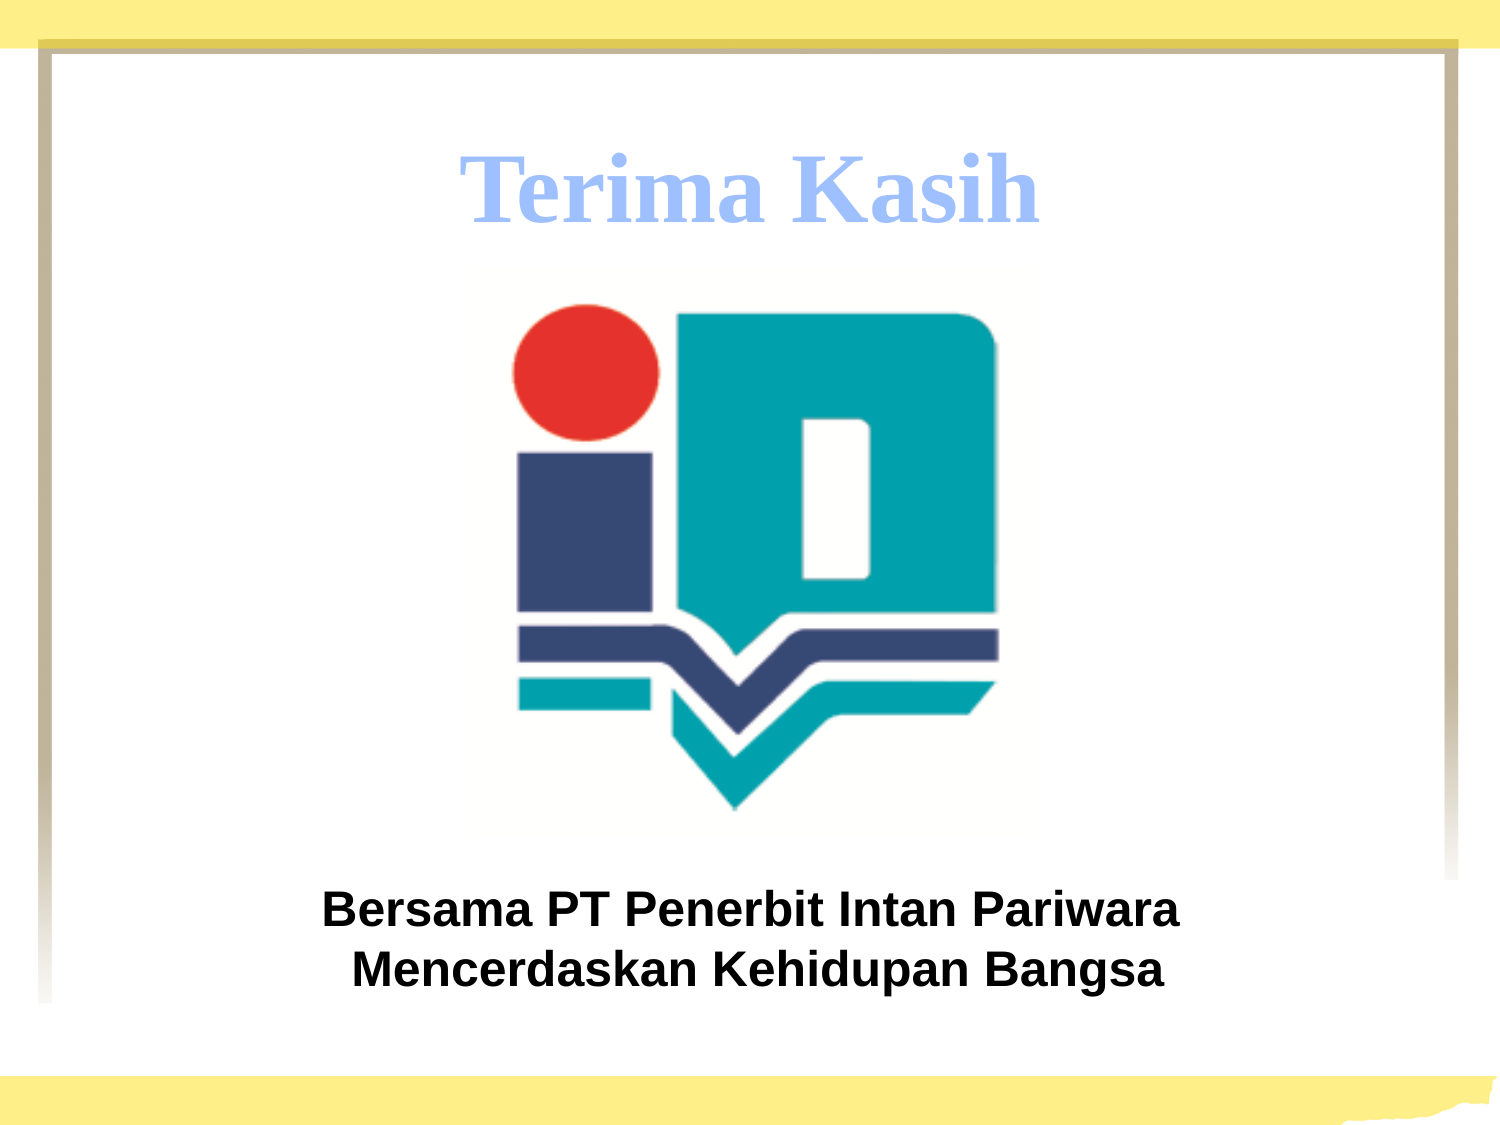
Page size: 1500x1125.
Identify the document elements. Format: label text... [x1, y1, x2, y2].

text_box Bersama PT Penerbit Intan Pariwara Mencerdaskan Kehidupan Bangsa [139, 869, 1363, 1005]
text_box Terima Kasih [179, 115, 1322, 250]
picture [0, 0, 1500, 1125]
